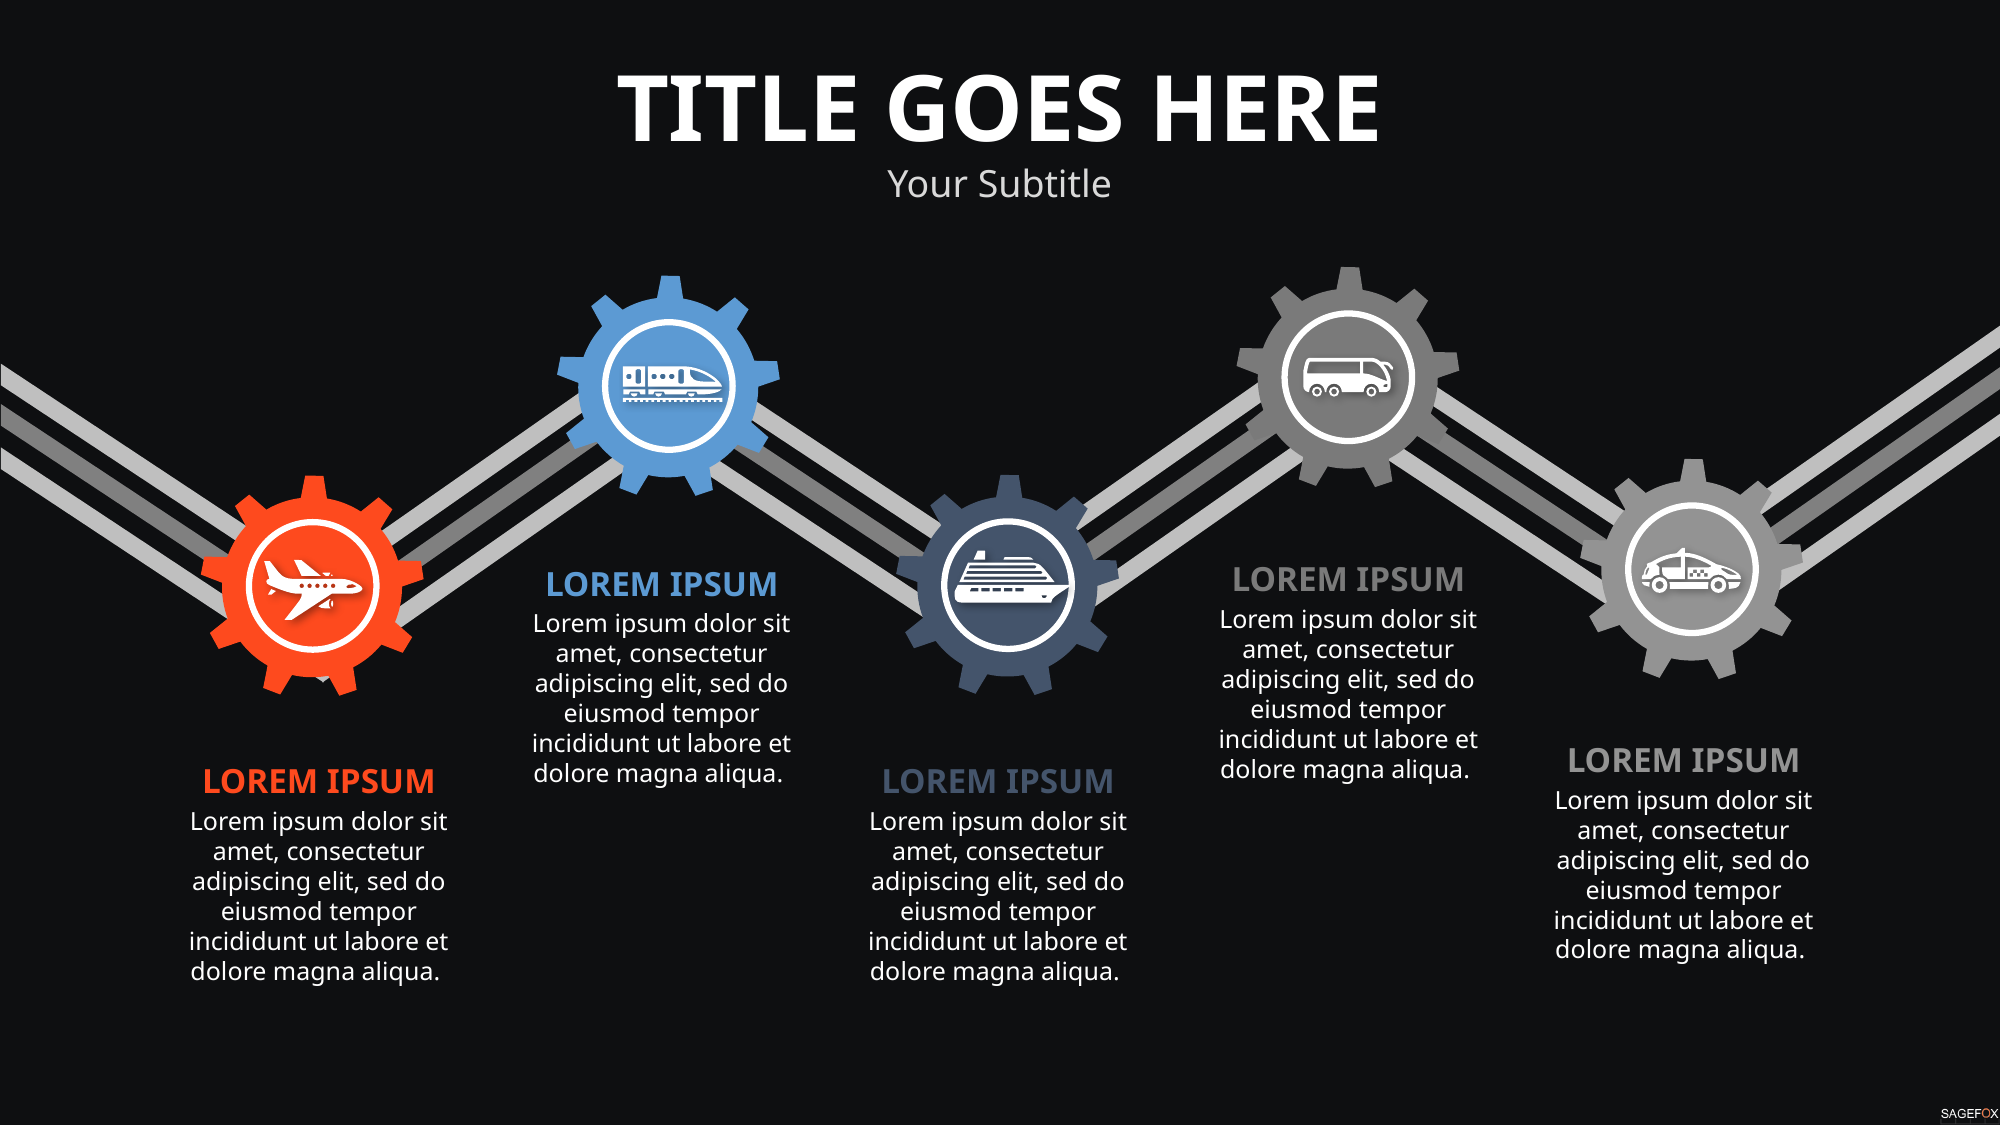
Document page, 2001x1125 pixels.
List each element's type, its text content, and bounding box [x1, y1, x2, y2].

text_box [1726, 438, 2000, 544]
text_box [1300, 437, 1726, 543]
picture [1940, 1108, 2000, 1125]
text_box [619, 452, 955, 557]
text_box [894, 474, 1120, 700]
text_box LOREM IPSUM Lorem ipsum dolor sit amet, consectetur adipiscing elit, sed do eiusmod tempor incididunt ut labore et dolore magna aliqua. [848, 753, 1149, 993]
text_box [1578, 458, 1804, 684]
text_box LOREM IPSUM Lorem ipsum dolor sit amet, consectetur adipiscing elit, sed do eiusmod tempor incididunt ut labore et dolore magna aliqua. [1533, 732, 1834, 972]
text_box LOREM IPSUM Lorem ipsum dolor sit amet, consectetur adipiscing elit, sed do eiusmod tempor incididunt ut labore et dolore magna aliqua. [511, 557, 812, 795]
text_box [199, 474, 425, 700]
text_box TITLE GOES HERE Your Subtitle [548, 42, 1452, 212]
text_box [955, 445, 1389, 550]
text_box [555, 274, 781, 500]
text_box LOREM IPSUM Lorem ipsum dolor sit amet, consectetur adipiscing elit, sed do eiusmod tempor incididunt ut labore et dolore magna aliqua. [1198, 551, 1499, 791]
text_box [1235, 266, 1461, 492]
text_box LOREM IPSUM Lorem ipsum dolor sit amet, consectetur adipiscing elit, sed do eiusmod tempor incididunt ut labore et dolore magna aliqua. [169, 752, 469, 993]
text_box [0, 471, 362, 575]
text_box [274, 457, 708, 561]
